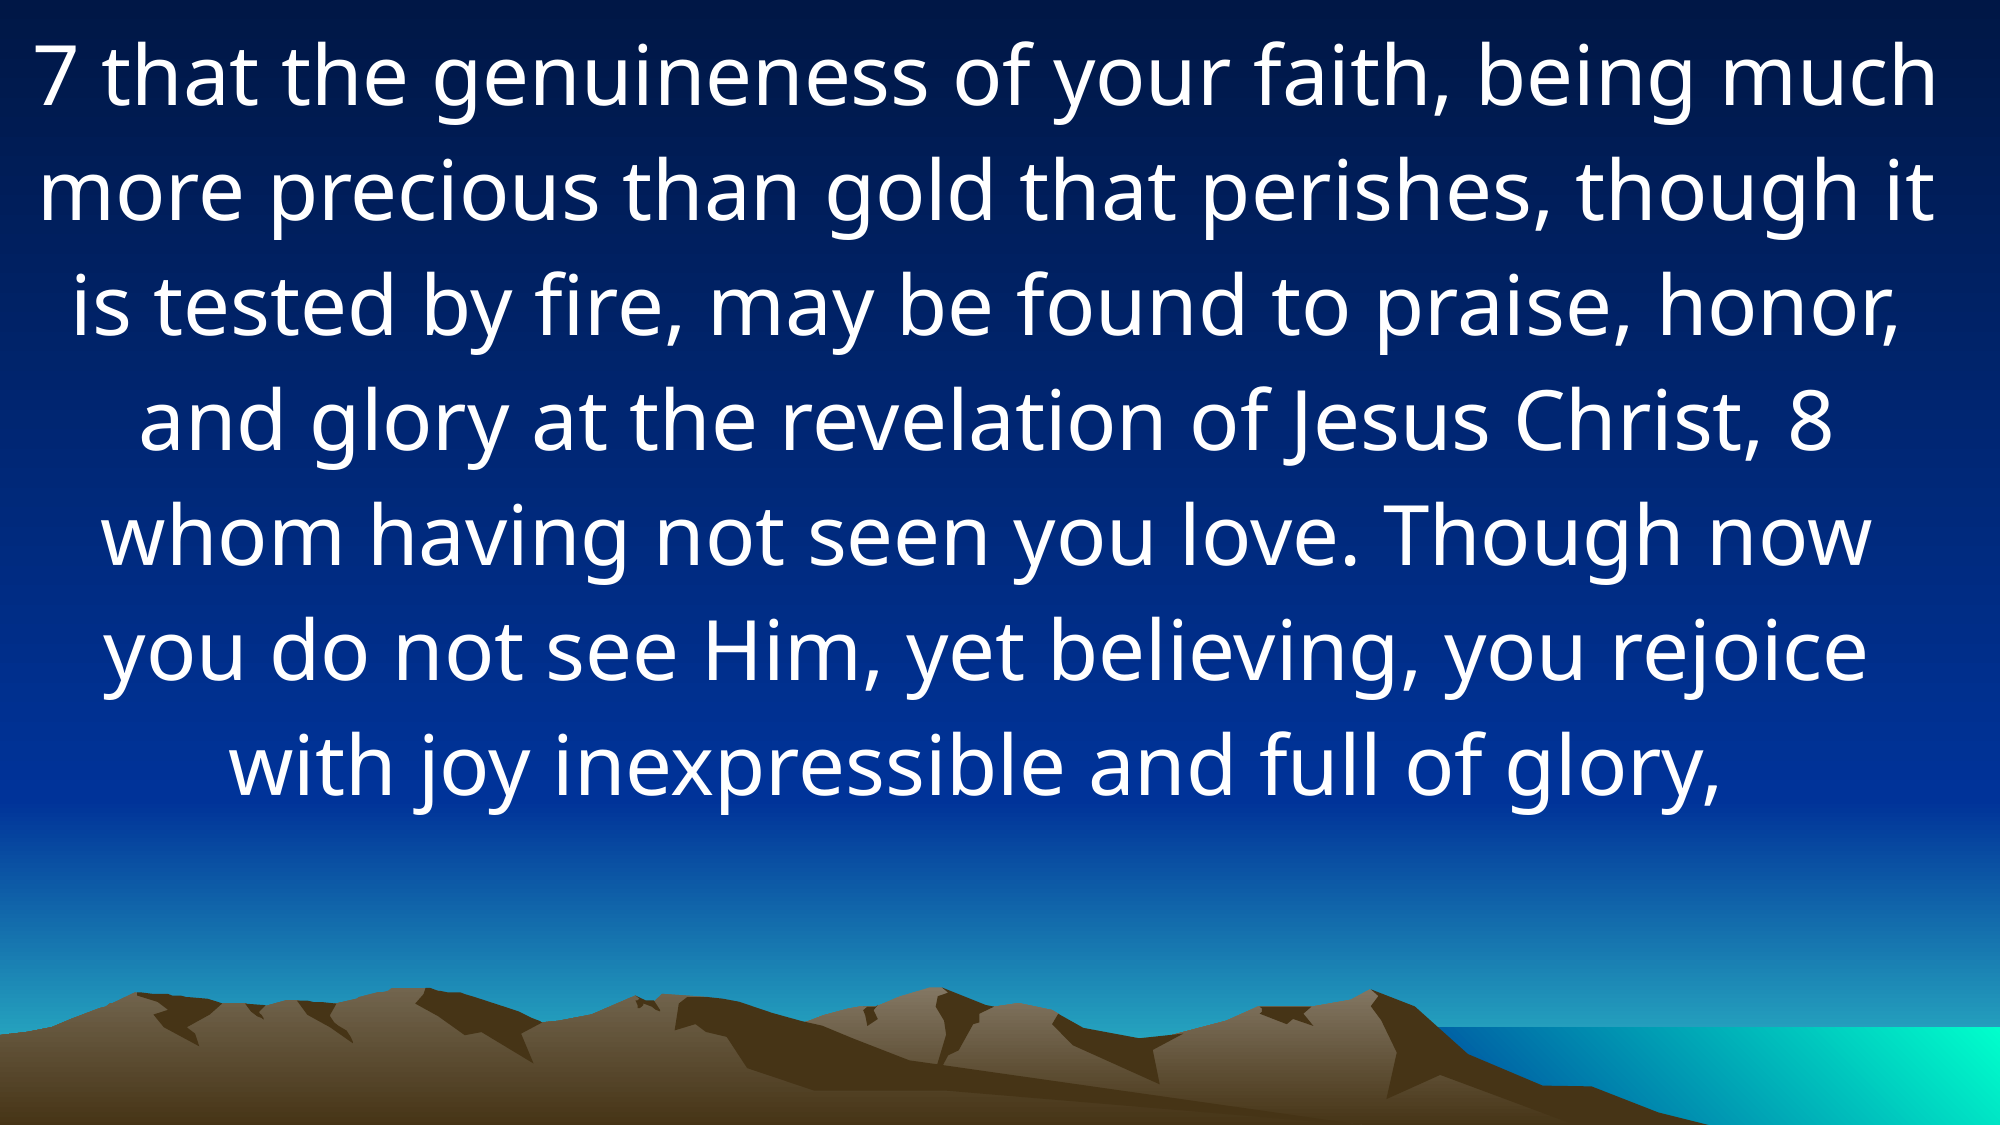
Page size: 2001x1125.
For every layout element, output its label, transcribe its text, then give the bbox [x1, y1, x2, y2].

text_box 7 that the genuineness of your faith, being much more precious than gold that perishes, though it is tested by fire, may be found to praise, honor, and glory at the revelation of Jesus Christ, 8 whom having not seen you love. Though now you do not see Him, yet believing, you rejoice with joy inexpressible and full of glory, [12, 0, 1963, 988]
